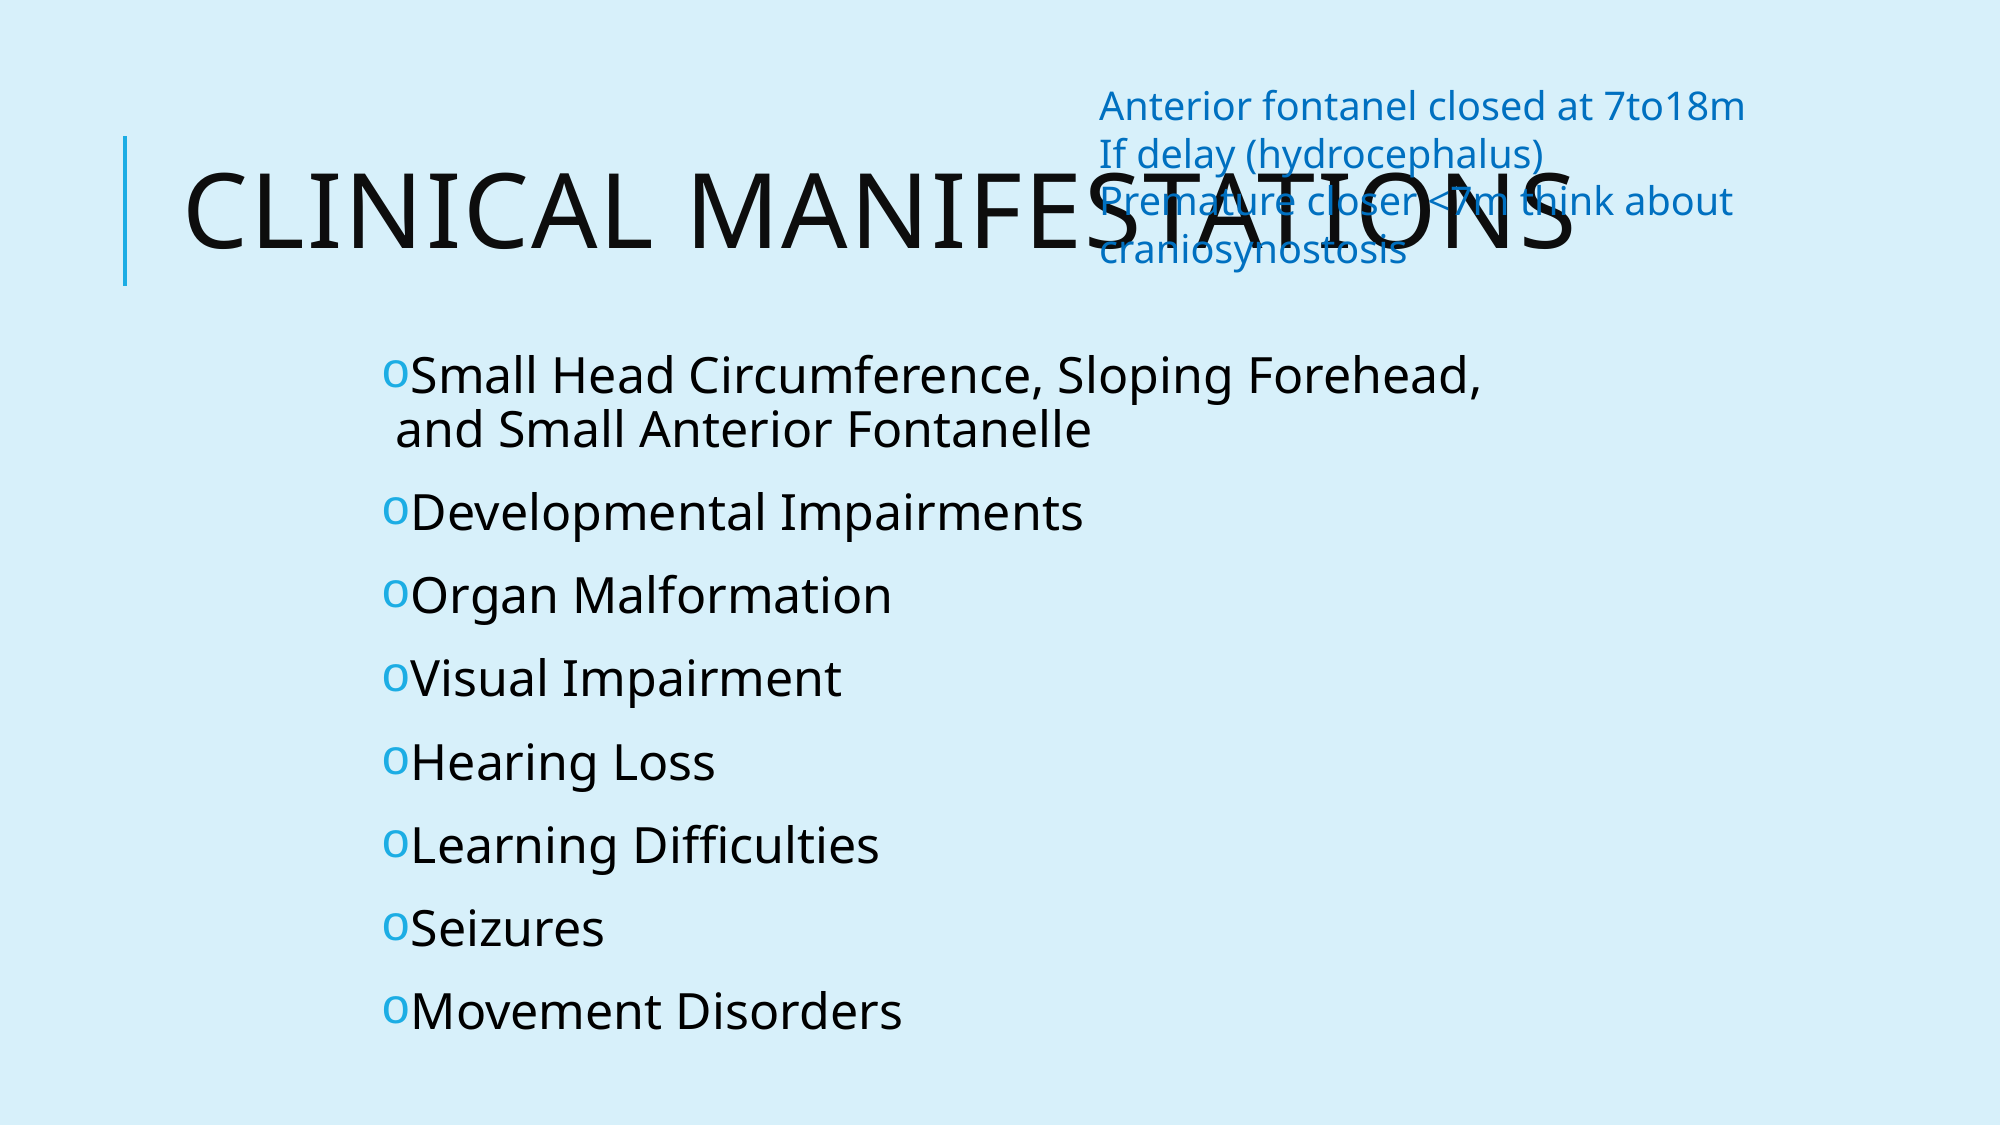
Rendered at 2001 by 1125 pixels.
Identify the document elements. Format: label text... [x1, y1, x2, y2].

title Clinical Manifestations [168, 96, 1763, 342]
text_box Anterior fontanel closed at 7to18m If delay (hydrocephalus) Premature closer <7m think about craniosynostosis [1084, 73, 1911, 279]
list Small Head Circumference, Sloping Forehead, and Small Anterior Fontanelle Developmental Impairments Organ Malformation Visual Impairment Hearing Loss Learning Difficulties Seizures Movement Disorders [373, 342, 1570, 1003]
